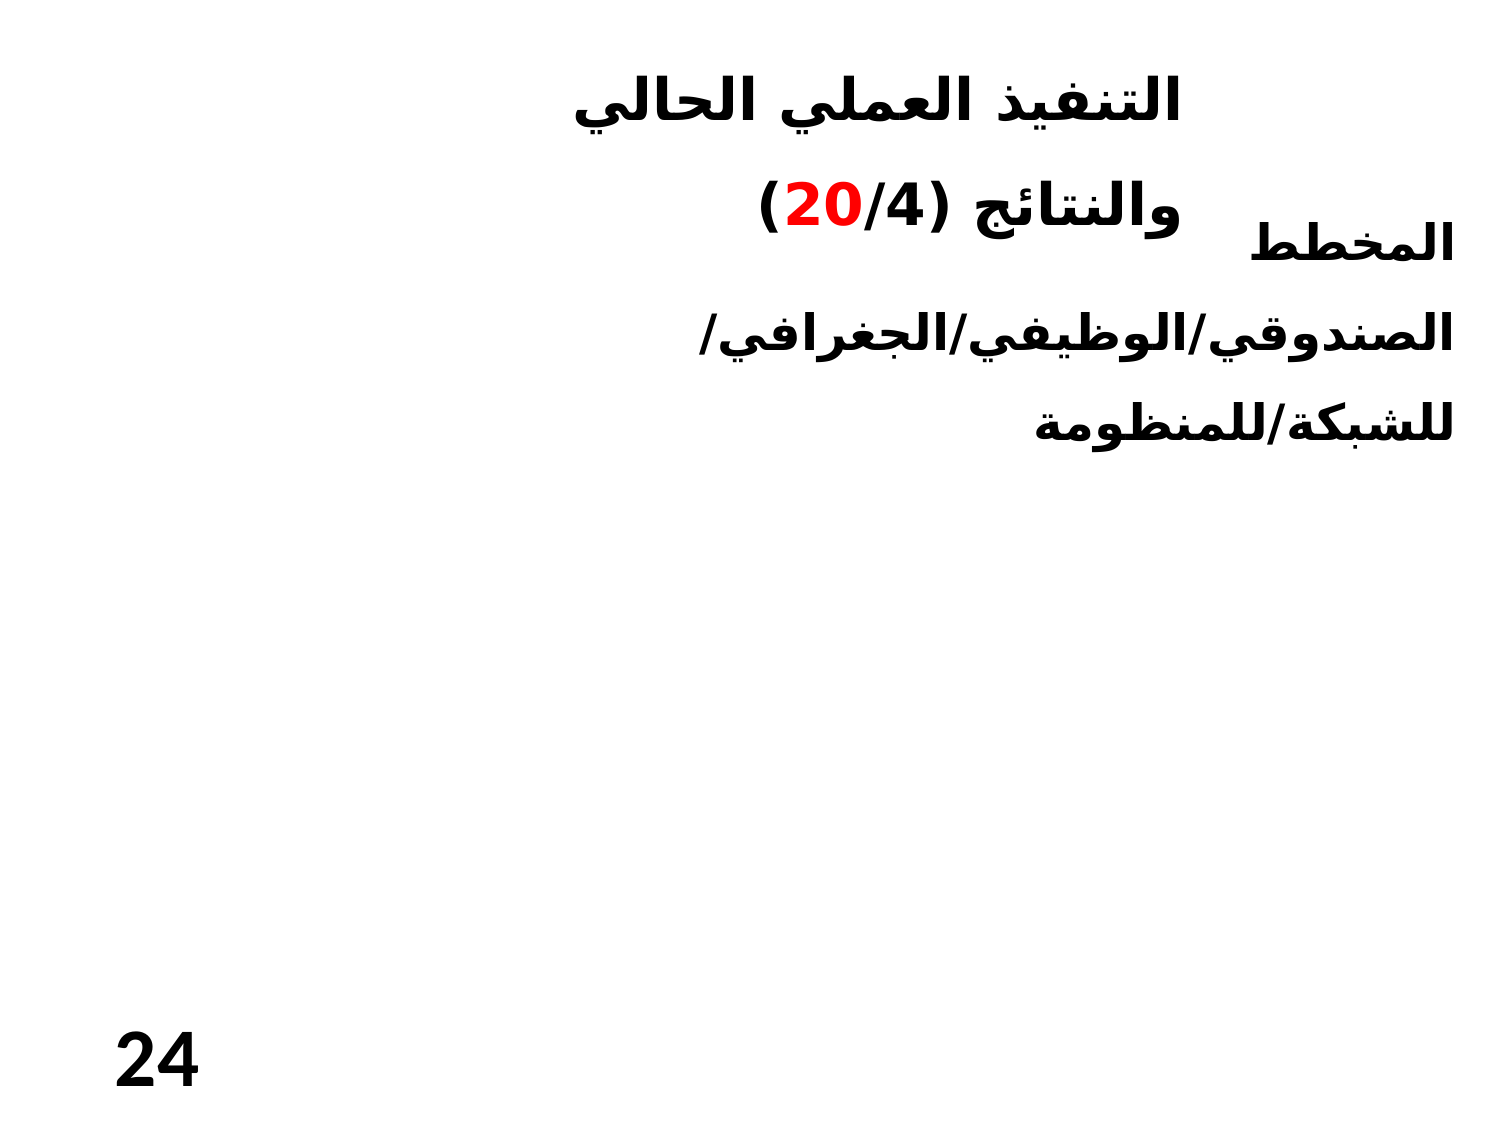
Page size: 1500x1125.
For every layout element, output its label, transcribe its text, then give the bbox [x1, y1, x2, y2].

text_box التنفيذ العملي الحالي والنتائج (20/4) [442, 19, 1199, 245]
text_box المخطط الصندوقي/الوظيفي/الجغرافي/ للشبكة/للمنظومة [537, 172, 1472, 458]
slide_number 24 [76, 1023, 215, 1084]
